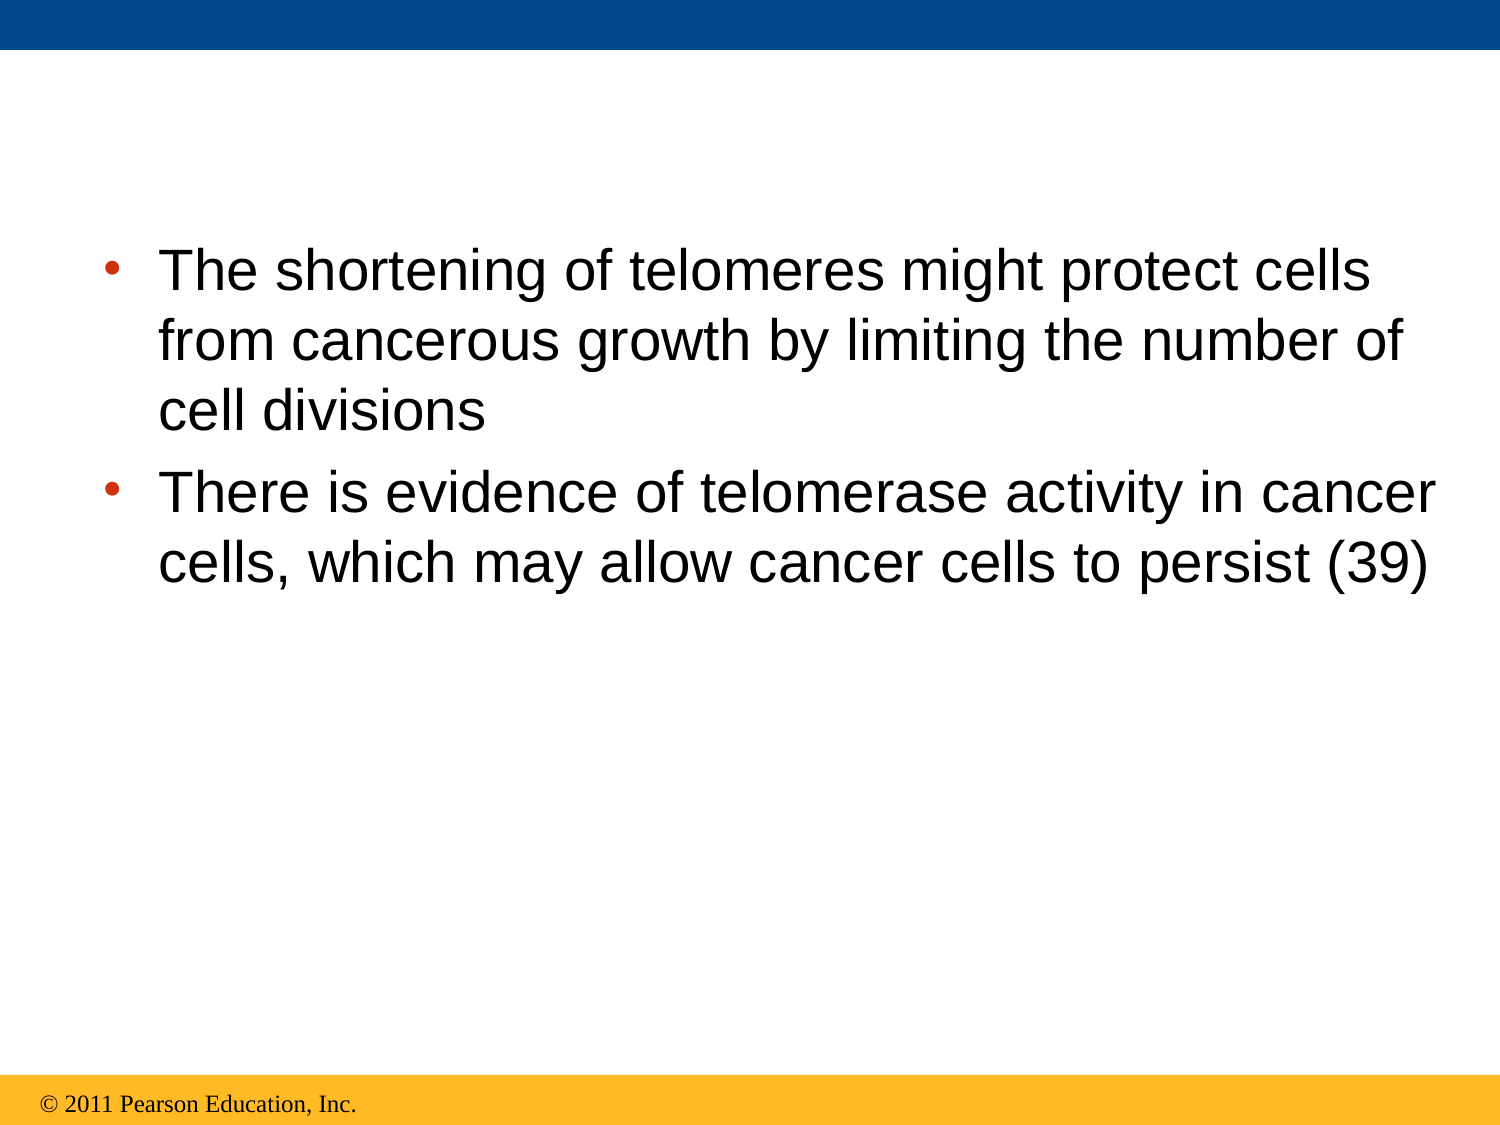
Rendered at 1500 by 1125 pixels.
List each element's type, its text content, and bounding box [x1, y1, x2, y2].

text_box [0, 1074, 1500, 1125]
list The shortening of telomeres might protect cells from cancerous growth by limiting the number of cell divisions There is evidence of telomerase activity in cancer cells, which may allow cancer cells to persist (39) [87, 224, 1463, 755]
text_box [0, 0, 1500, 50]
